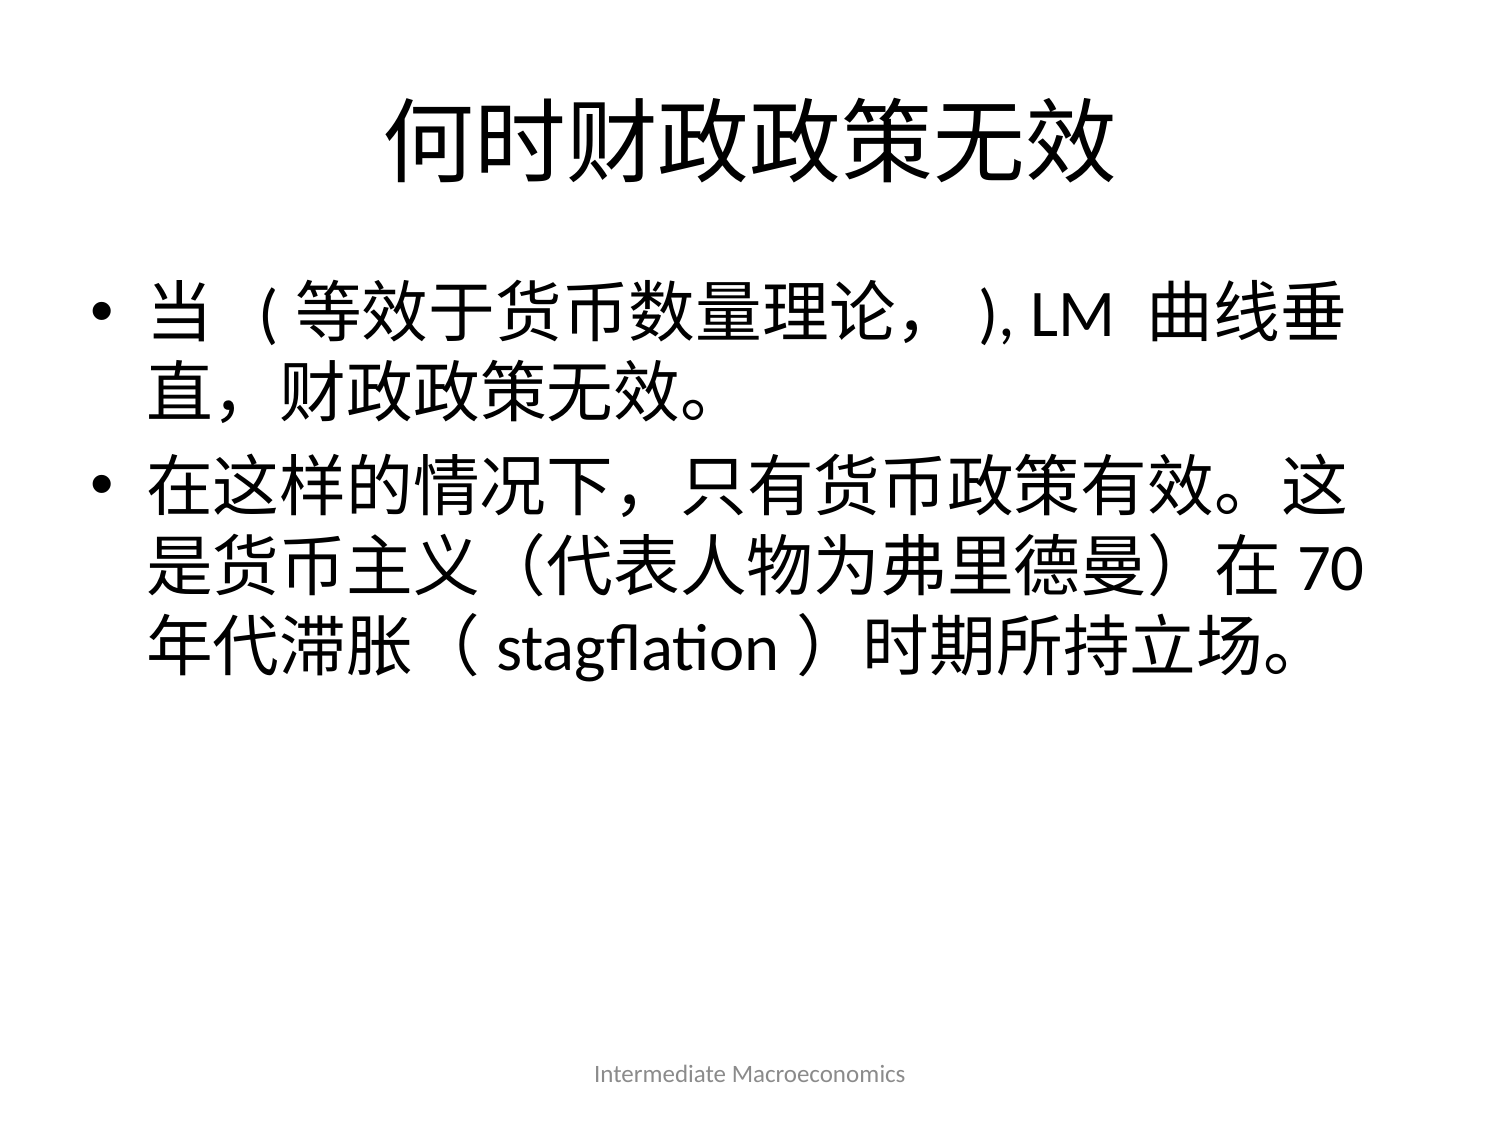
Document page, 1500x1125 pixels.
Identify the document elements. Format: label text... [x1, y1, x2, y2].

title 何时财政政策无效 [75, 45, 1425, 233]
footer Intermediate Macroeconomics [512, 1042, 988, 1103]
